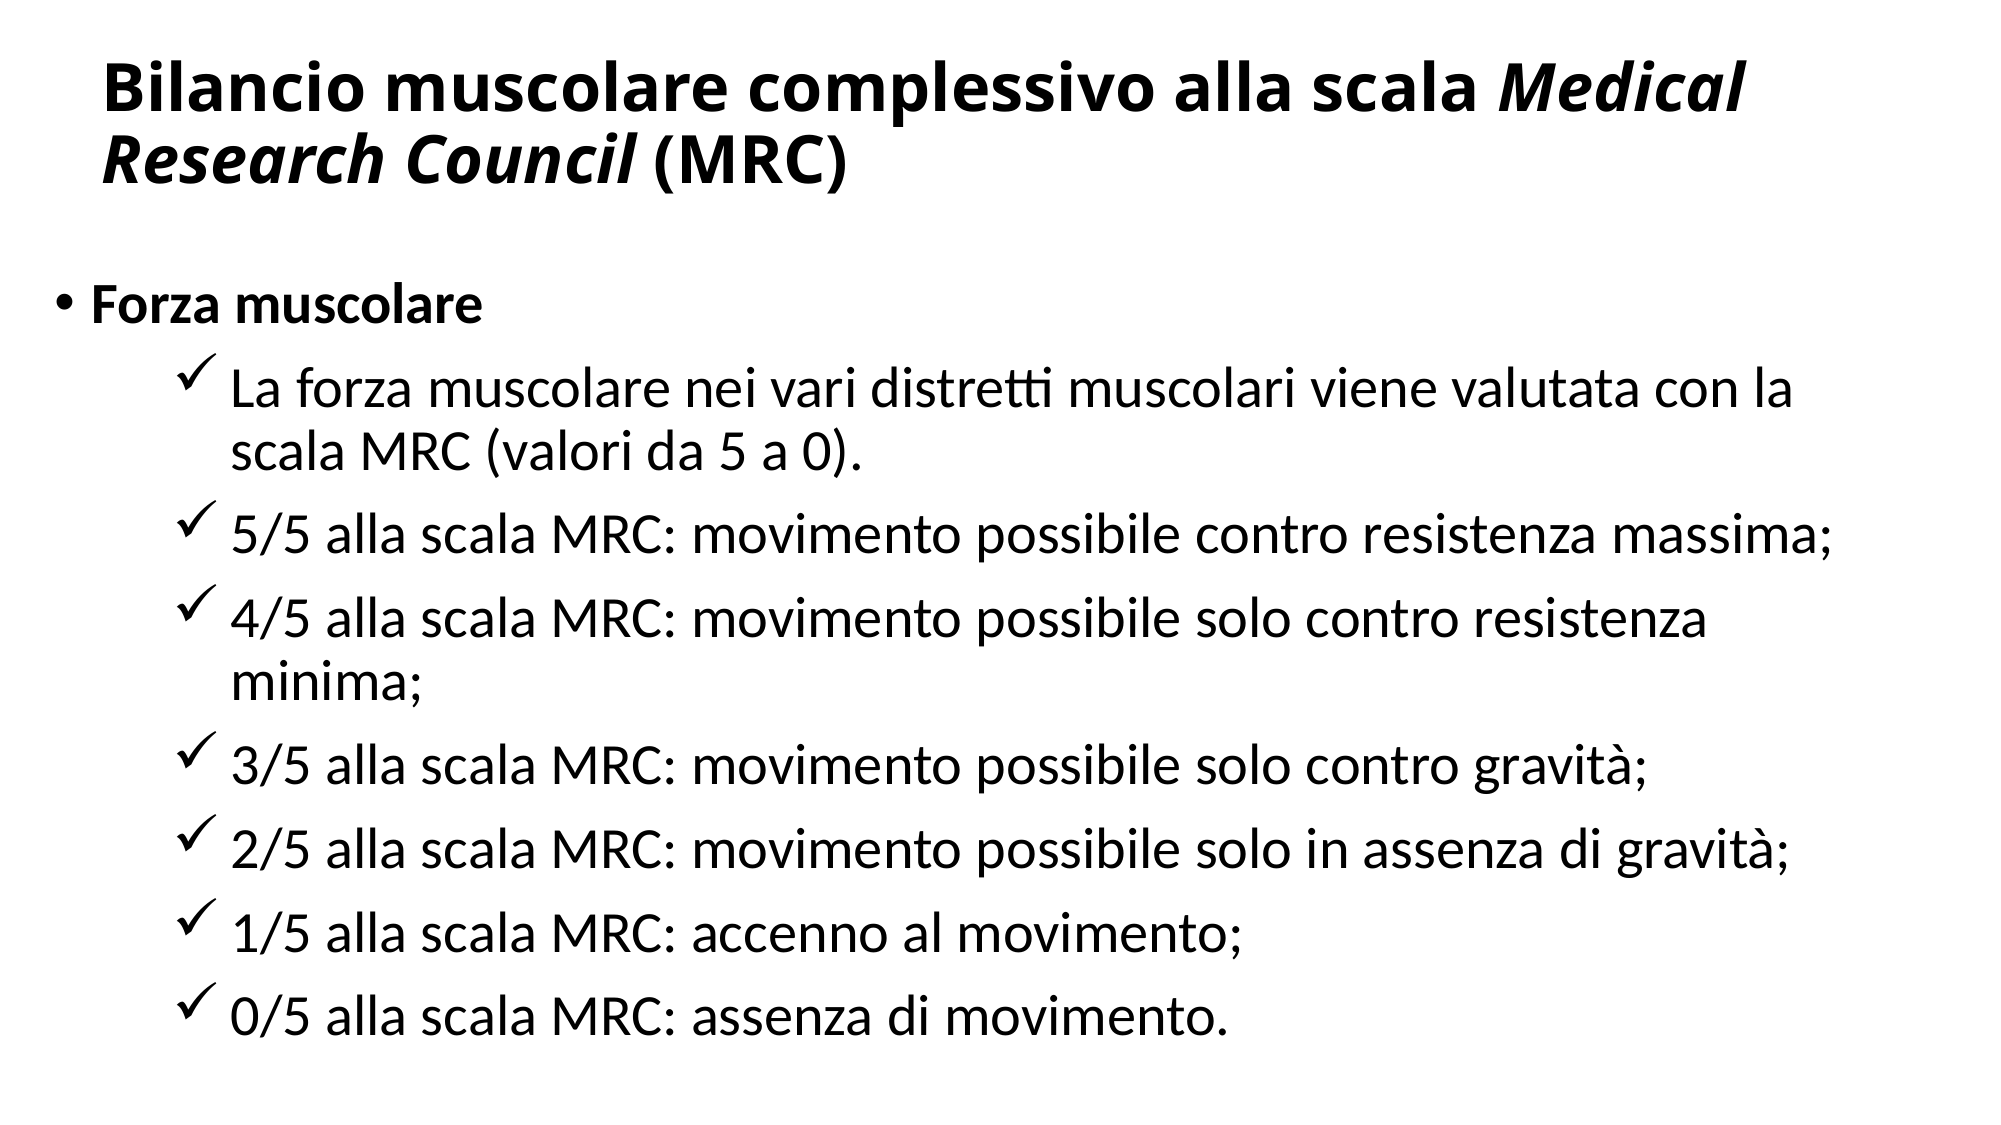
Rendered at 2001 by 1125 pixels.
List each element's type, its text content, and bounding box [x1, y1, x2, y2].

title Bilancio muscolare complessivo alla scala Medical Research Council (MRC) [86, 82, 1863, 169]
list Forza muscolare La forza muscolare nei vari distretti muscolari viene valutata con la scala MRC (valori da 5 a 0). 5/5 alla scala MRC: movimento possibile contro resistenza massima; 4/5 alla scala MRC: movimento possibile solo contro resistenza minima; 3/5 alla scala MRC: movimento possibile solo contro gravità; 2/5 alla scala MRC: movimento possibile solo in assenza di gravità; 1/5 alla scala MRC: accenno al movimento; 0/5 alla scala MRC: assenza di movimento. [39, 181, 1919, 1125]
